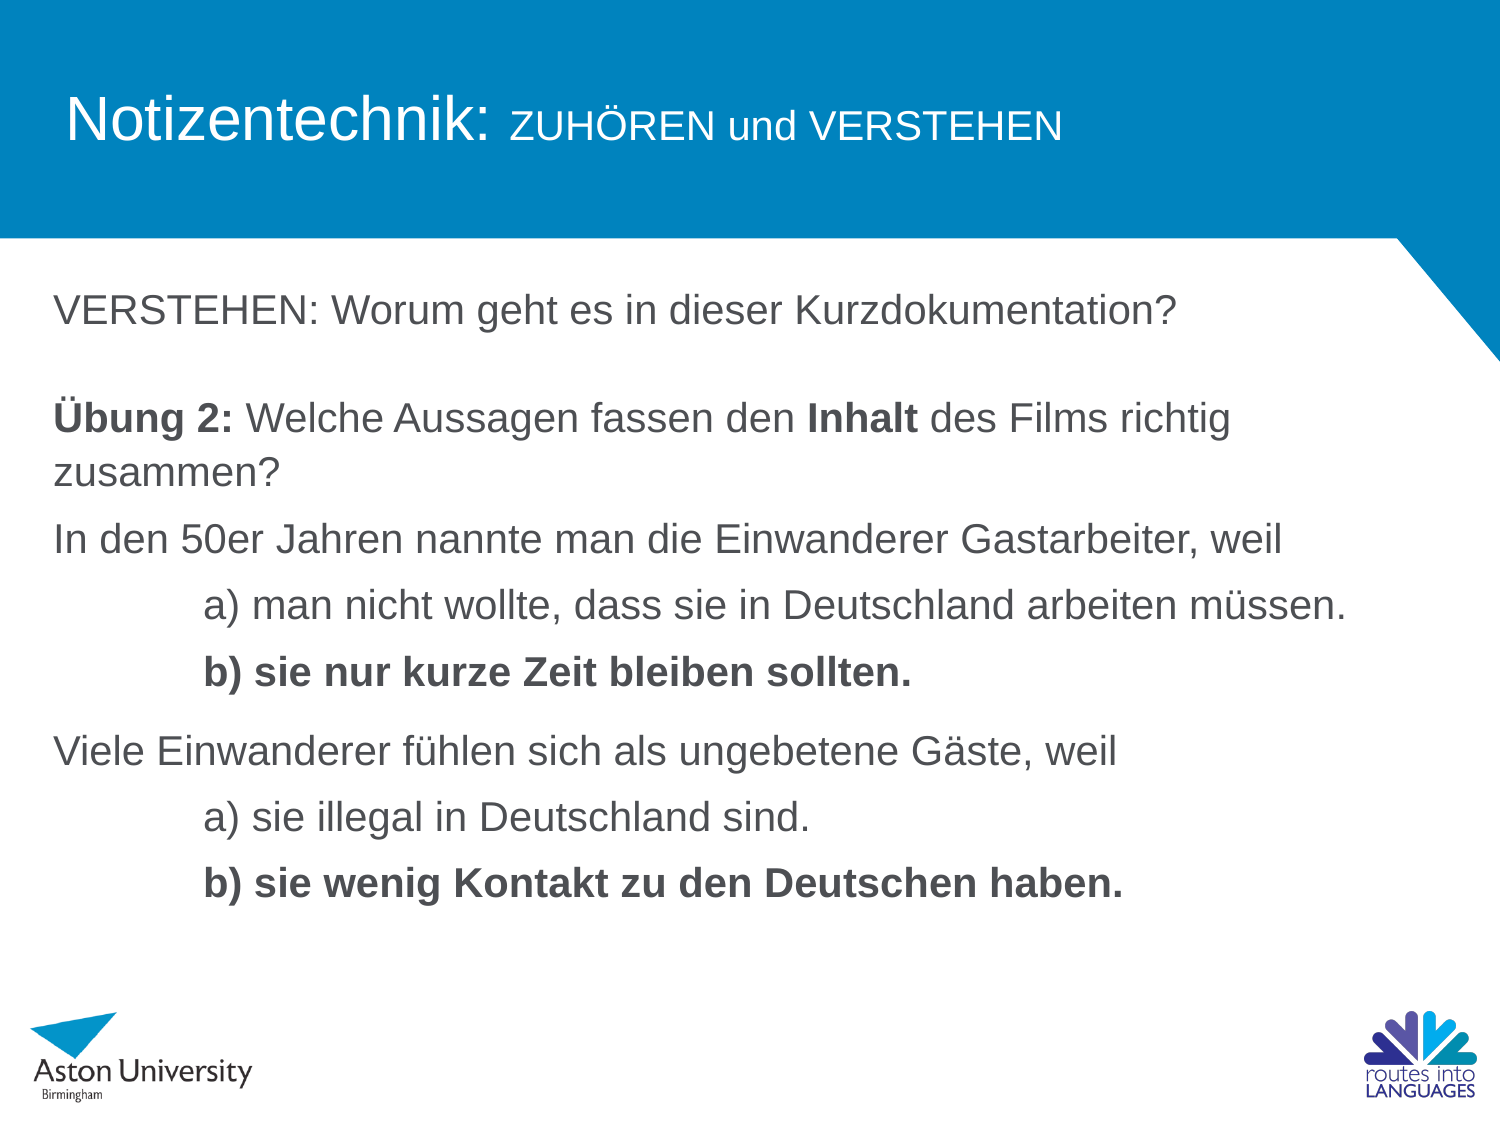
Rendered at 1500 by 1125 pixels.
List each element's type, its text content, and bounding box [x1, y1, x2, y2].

title Notizentechnik: ZUHÖREN und VERSTEHEN [64, 77, 1174, 163]
list VERSTEHEN: Worum geht es in dieser Kurzdokumentation? Übung 2: Welche Aussagen fassen den Inhalt des Films richtig zusammen? In den 50er Jahren nannte man die Einwanderer Gastarbeiter, weil a) man nicht wollte, dass sie in Deutschland arbeiten müssen. b) sie nur kurze Zeit bleiben sollten. Viele Einwanderer fühlen sich als ungebetene Gäste, weil a) sie illegal in Deutschland sind. b) sie wenig Kontakt zu den Deutschen haben. [52, 278, 1471, 929]
picture [1363, 1011, 1477, 1102]
picture [28, 1011, 253, 1103]
